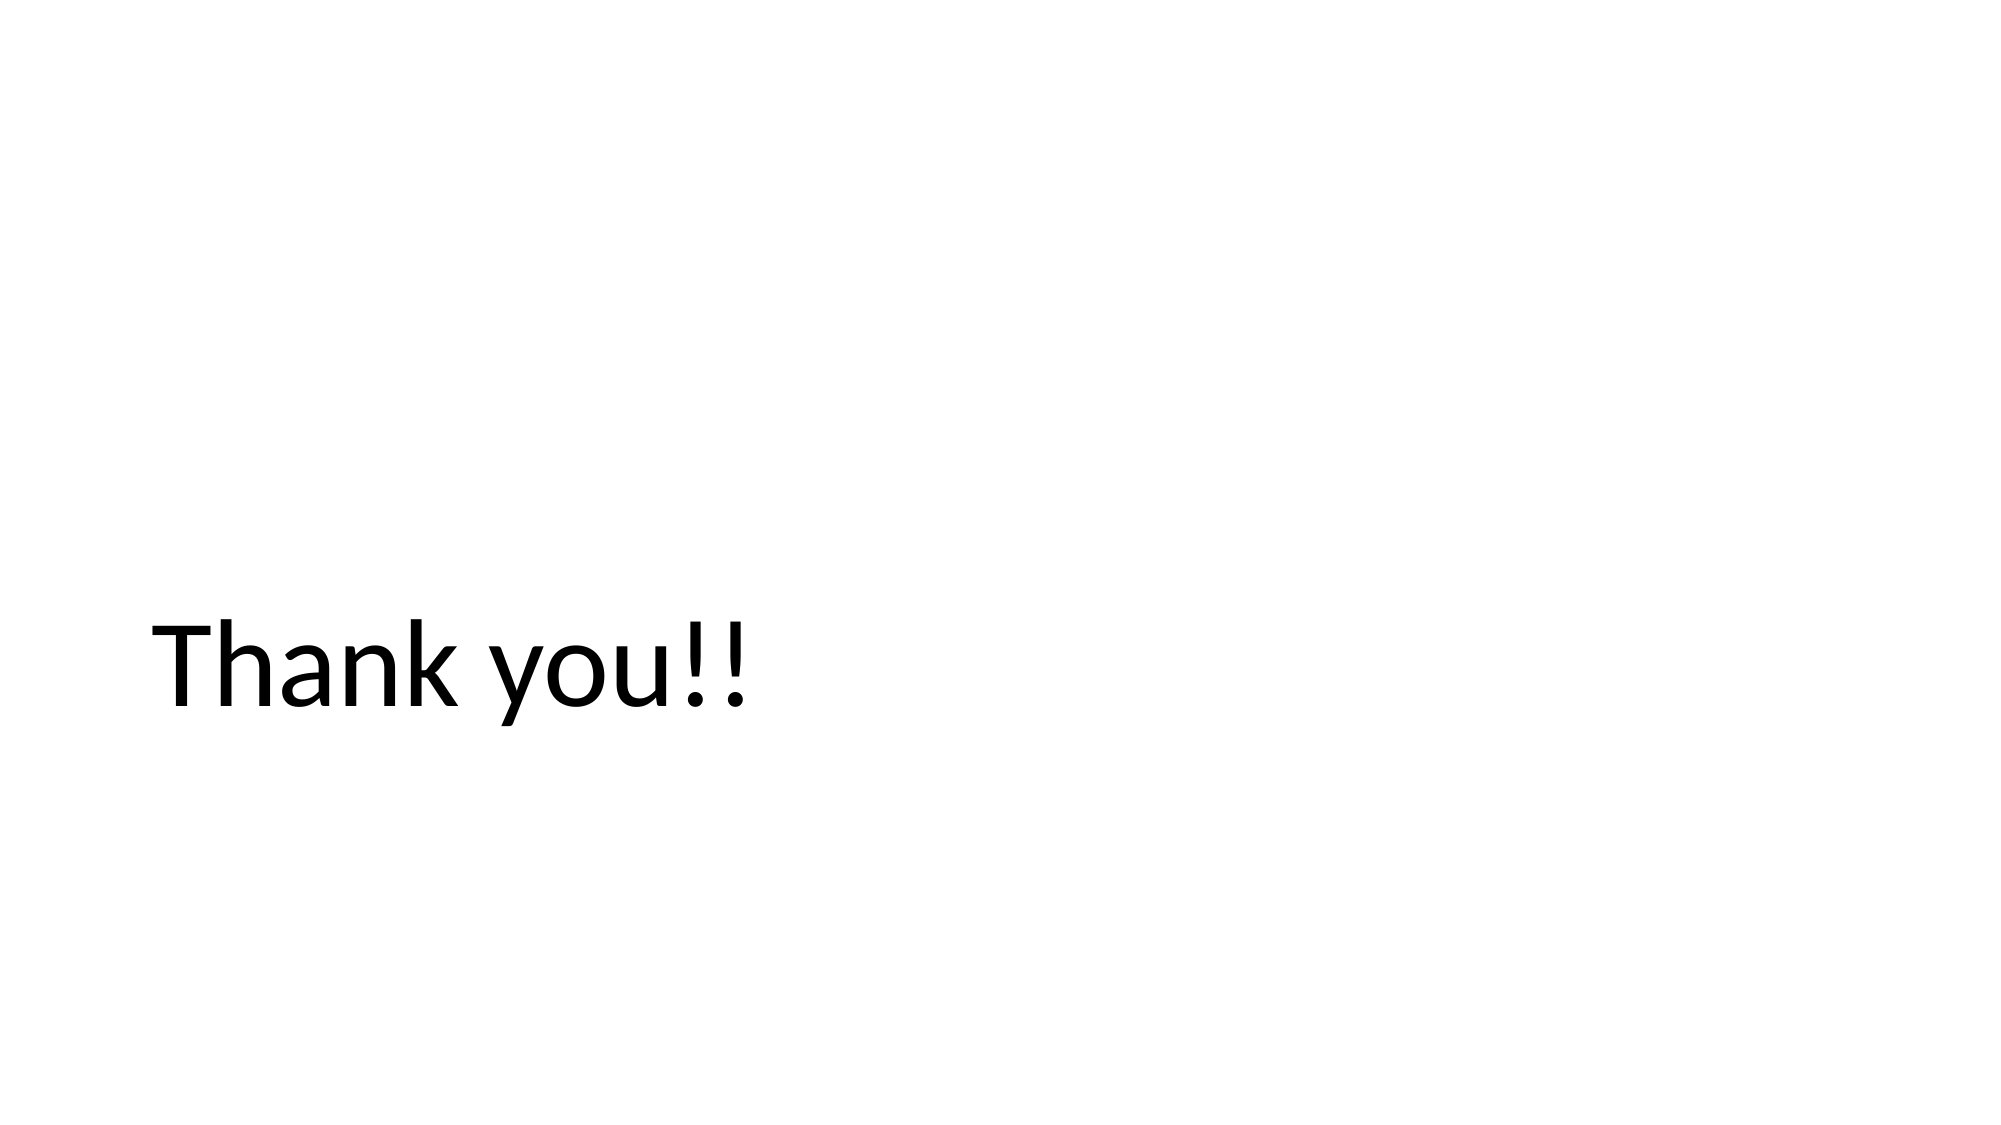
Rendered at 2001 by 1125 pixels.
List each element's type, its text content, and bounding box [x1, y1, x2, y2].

title Thank you!! [136, 280, 1862, 749]
